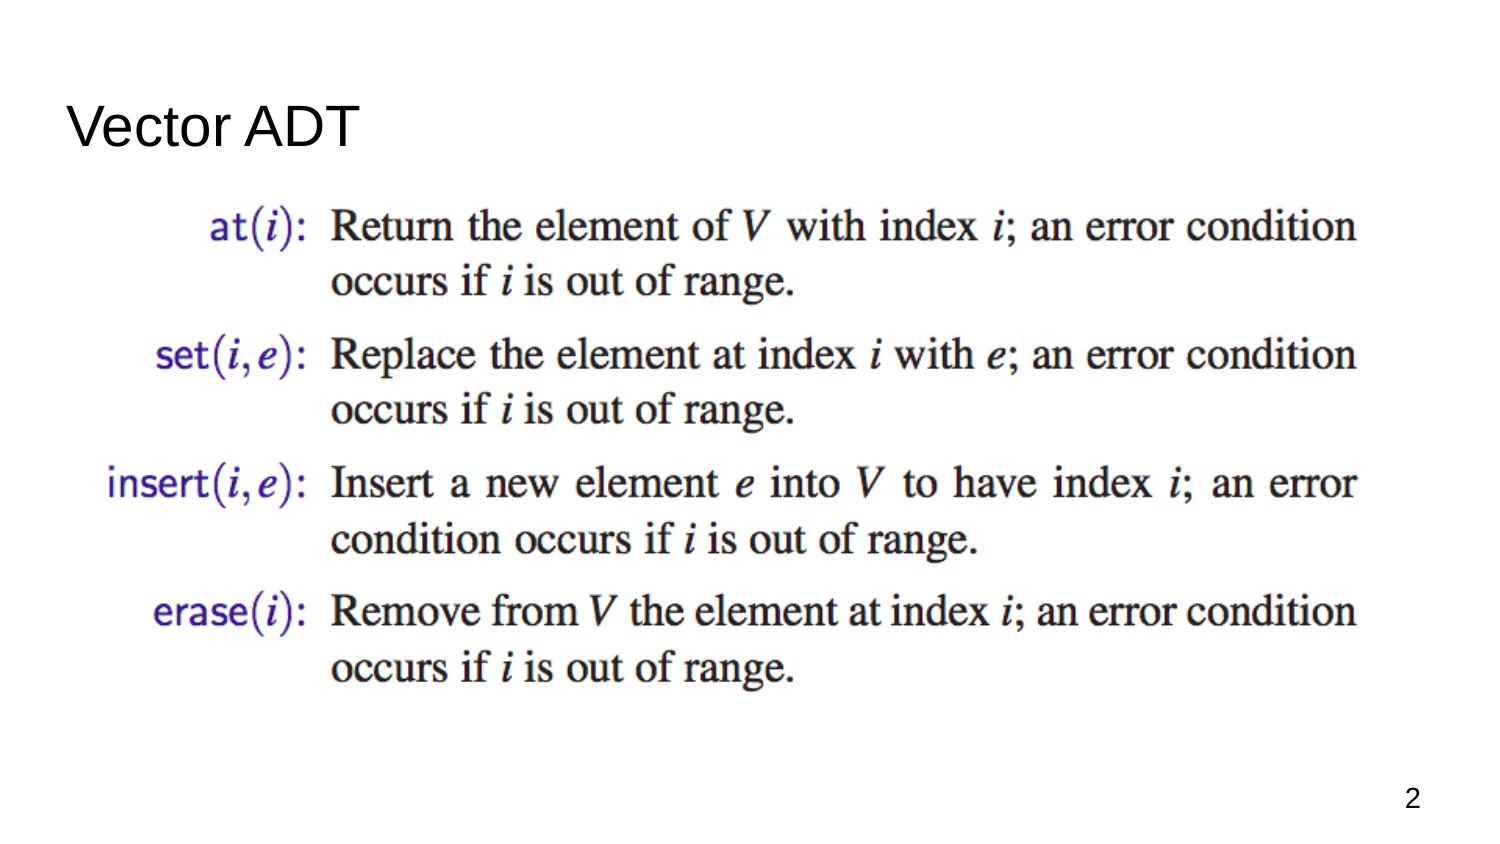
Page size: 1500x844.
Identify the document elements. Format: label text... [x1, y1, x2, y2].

title Vector ADT [51, 72, 1449, 167]
slide_number ‹#› [1389, 764, 1480, 830]
picture [56, 189, 1394, 705]
